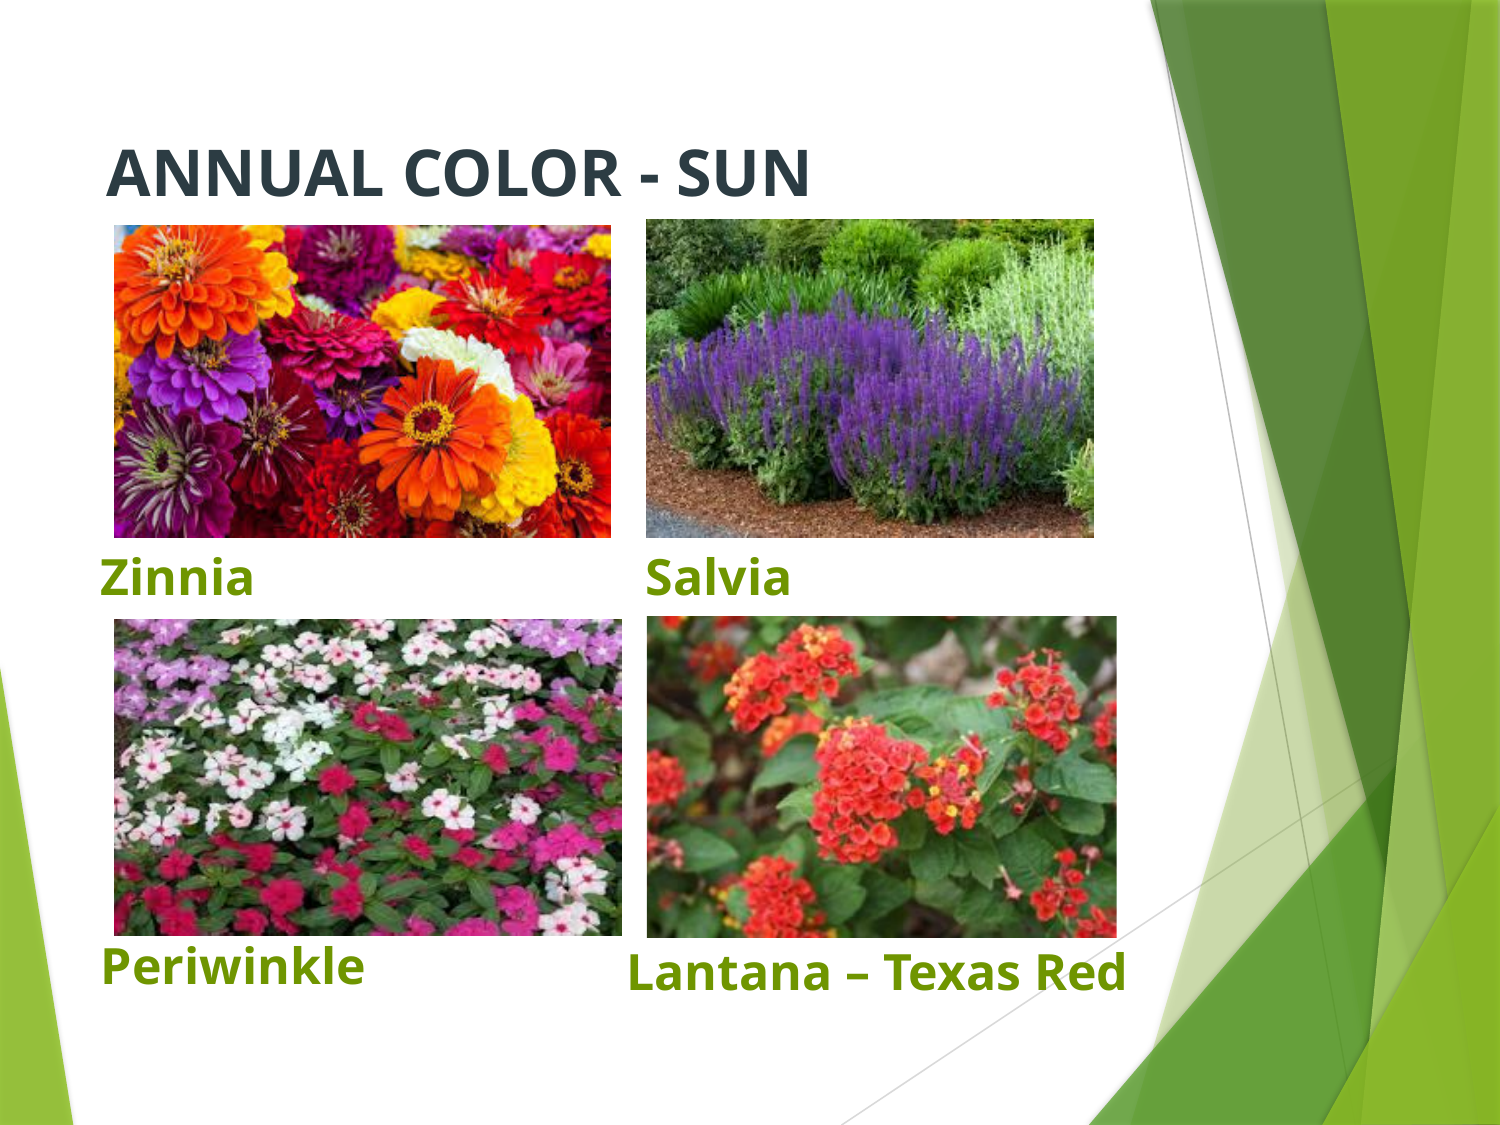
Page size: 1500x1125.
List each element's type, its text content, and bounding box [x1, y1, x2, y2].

picture [113, 225, 611, 539]
text_box Salvia [630, 537, 916, 613]
text_box Lantana – Texas Red [507, 932, 1173, 1008]
picture [646, 219, 1094, 539]
text_box Periwinkle [0, 926, 476, 1002]
picture [646, 614, 1118, 938]
picture [113, 619, 623, 937]
title ANNUAL COLOR - SUN [91, 124, 1115, 218]
text_box Zinnia [0, 537, 308, 613]
